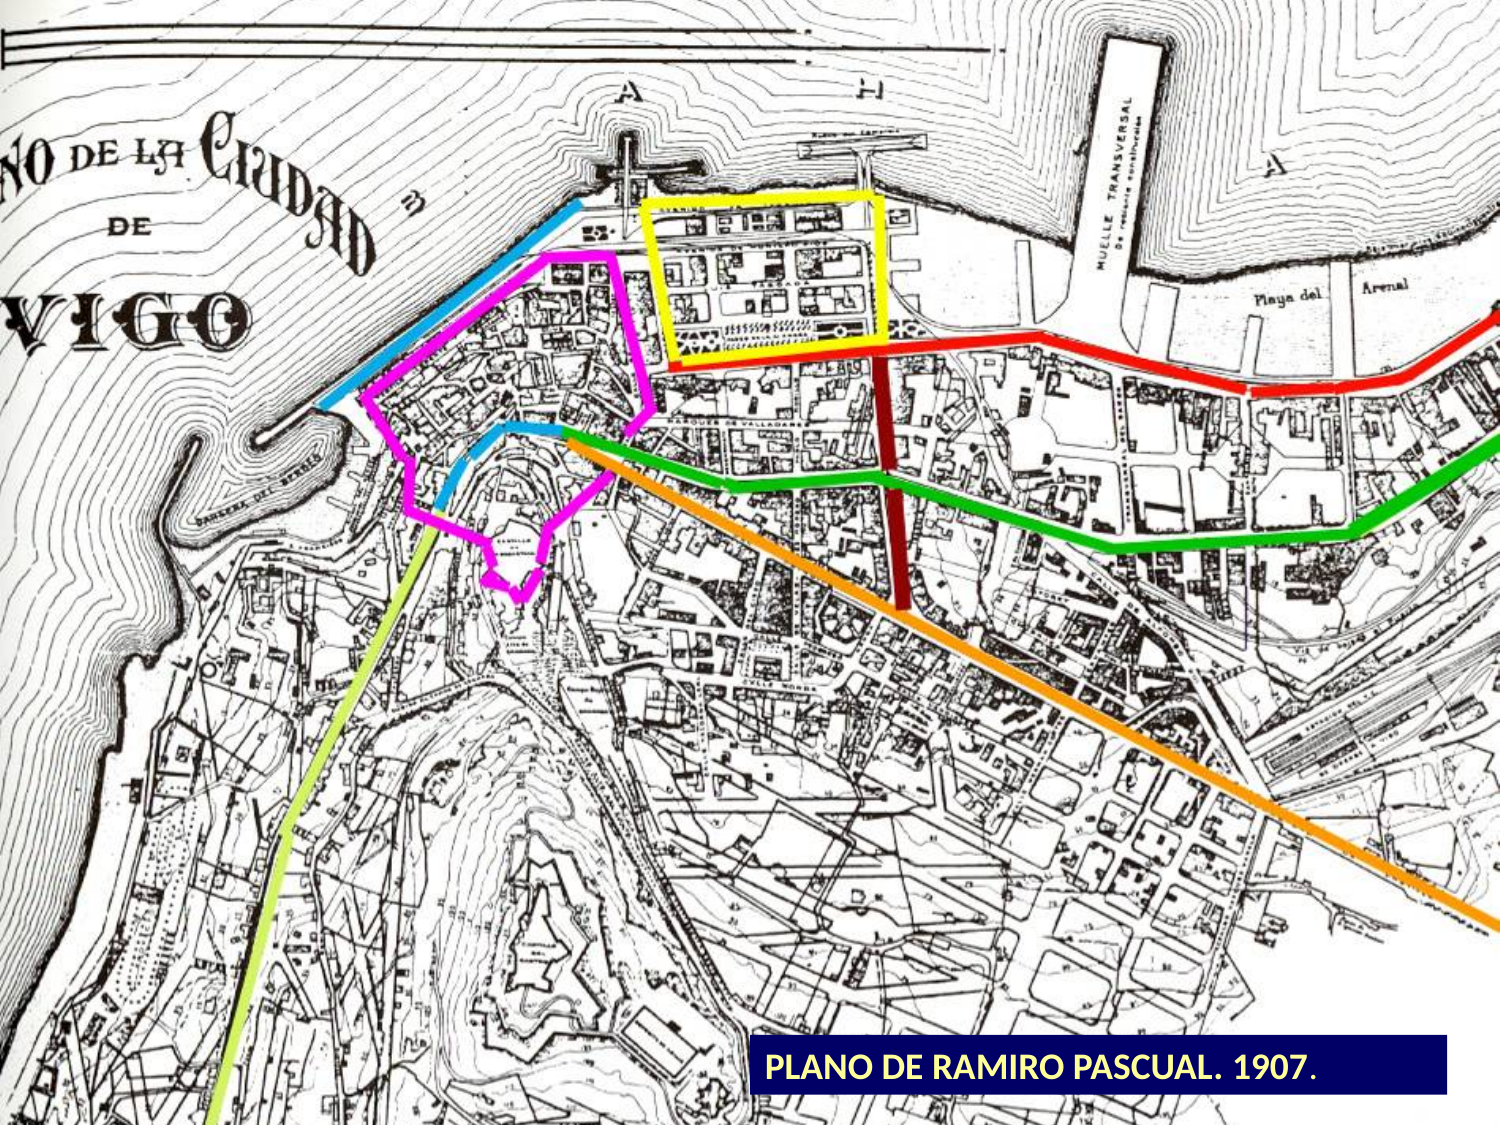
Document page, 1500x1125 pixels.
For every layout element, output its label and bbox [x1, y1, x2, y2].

list [0, 0, 1500, 1125]
